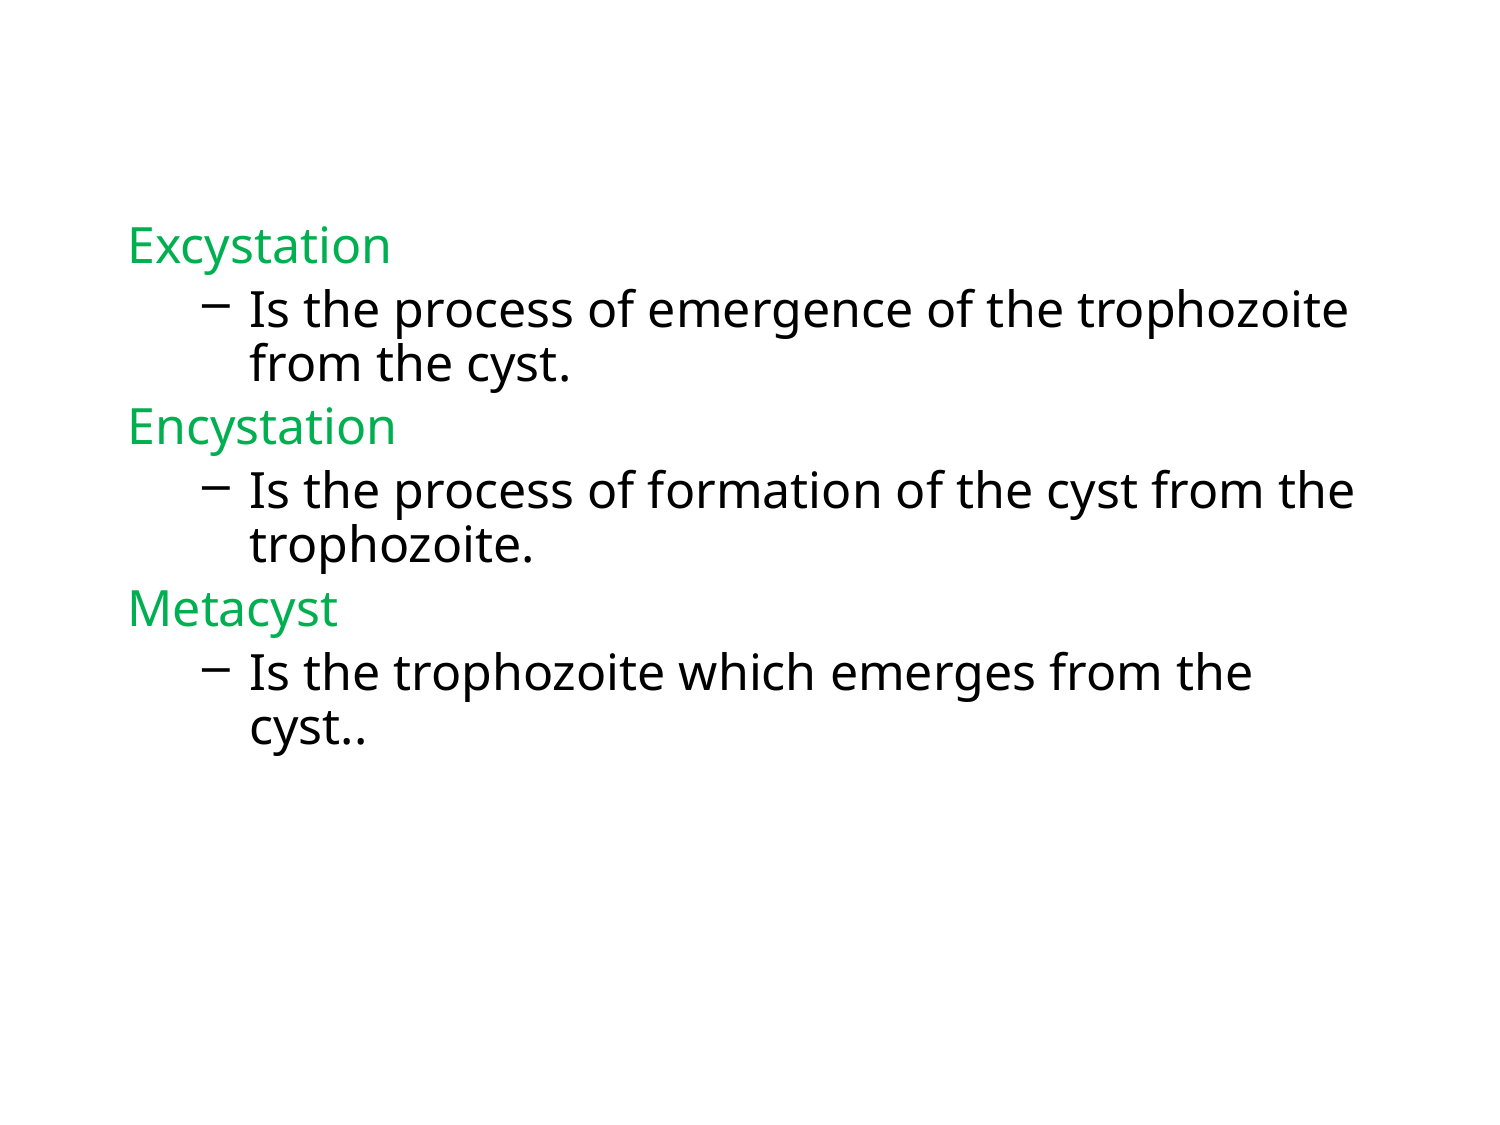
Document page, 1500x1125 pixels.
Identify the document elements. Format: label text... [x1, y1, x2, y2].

list Excystation Is the process of emergence of the trophozoite from the cyst. Encystation Is the process of formation of the cyst from the trophozoite. Metacyst Is the trophozoite which emerges from the cyst.. [112, 212, 1388, 1013]
